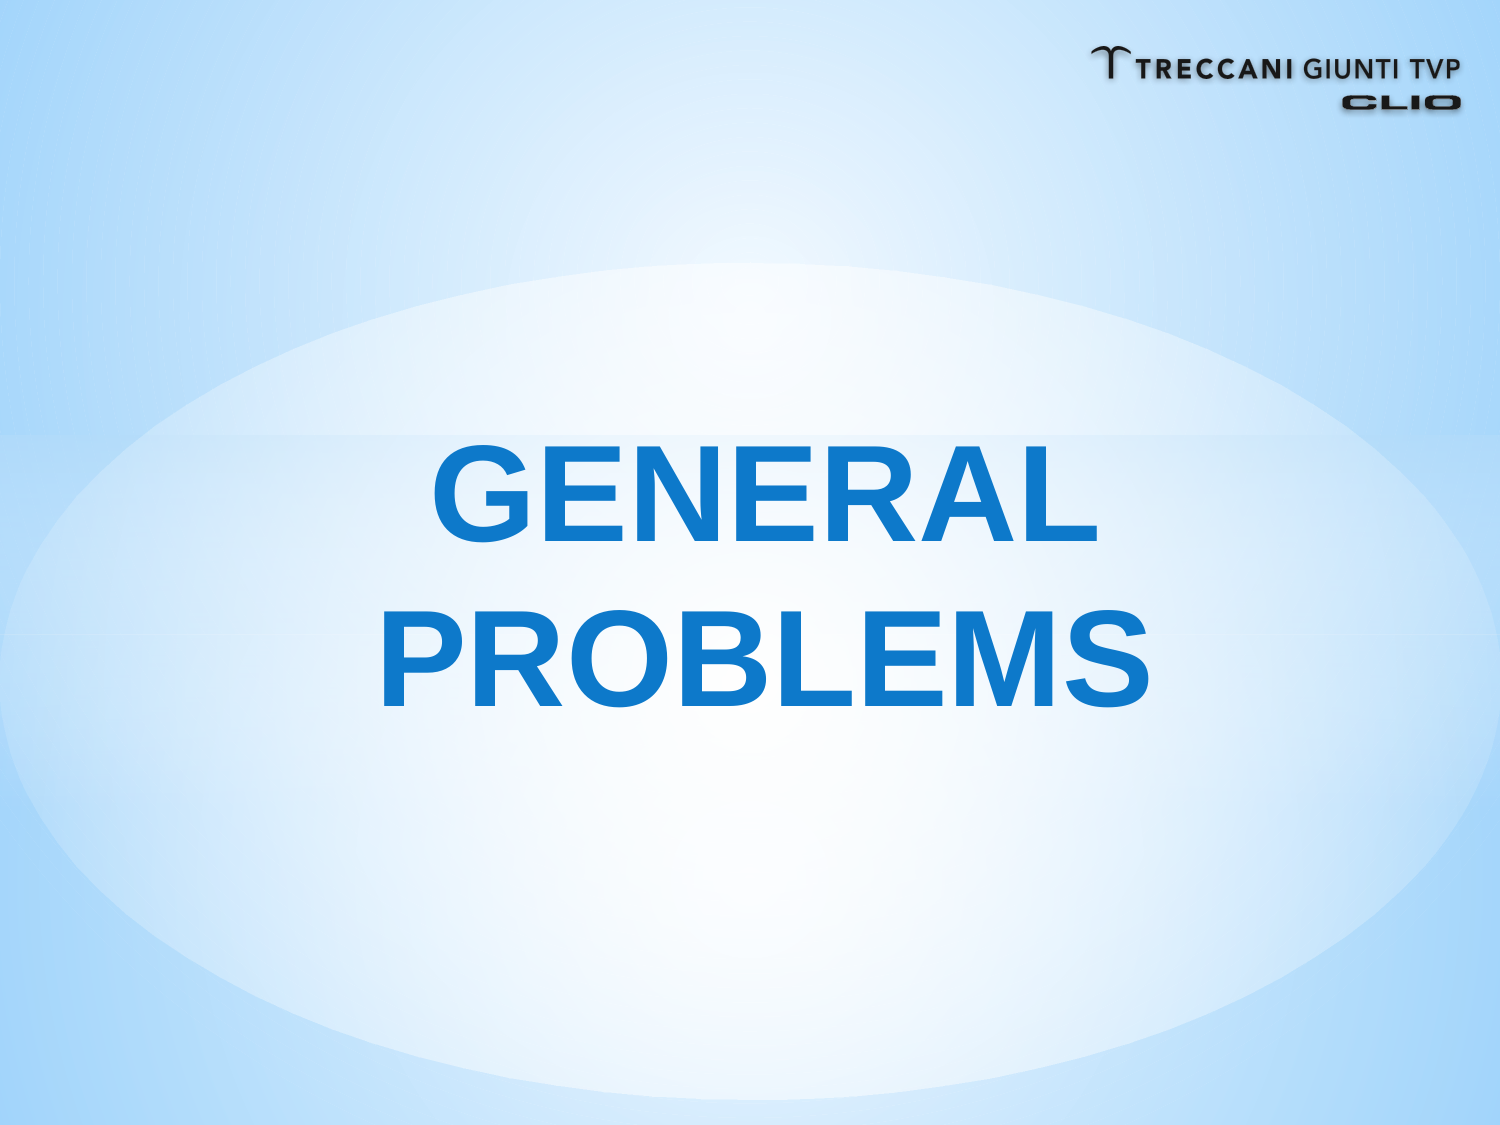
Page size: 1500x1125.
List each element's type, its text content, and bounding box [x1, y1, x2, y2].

text_box GENERAL PROBLEMS [50, 396, 1450, 729]
